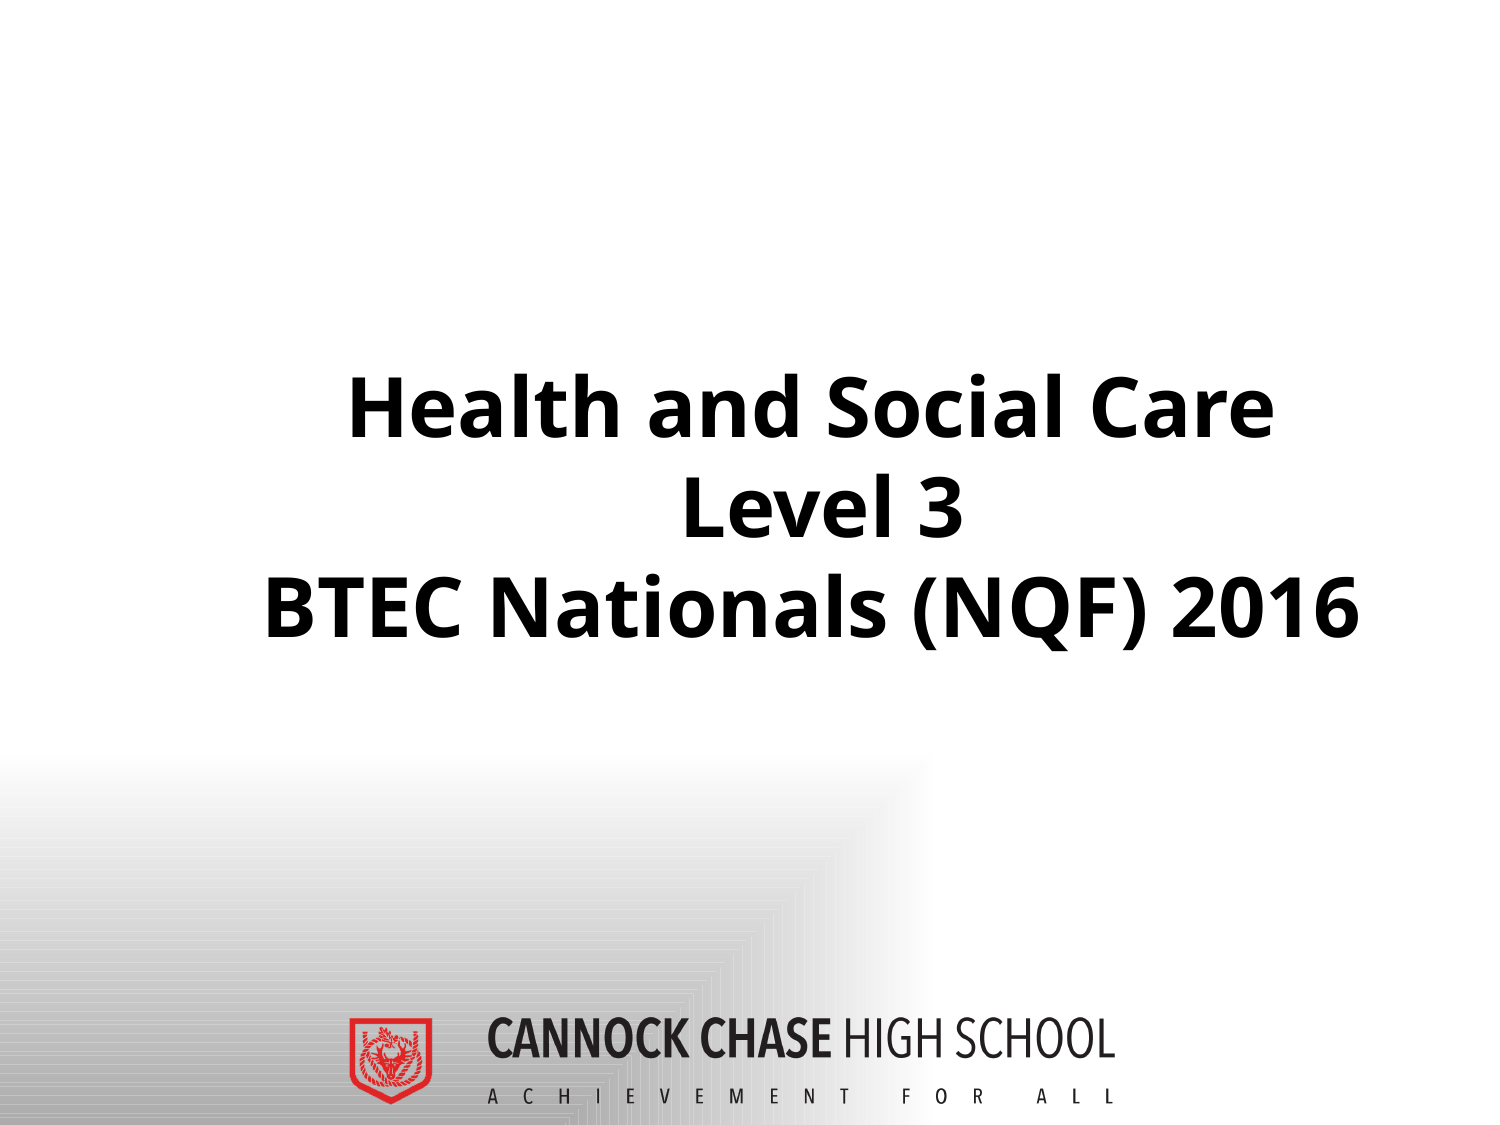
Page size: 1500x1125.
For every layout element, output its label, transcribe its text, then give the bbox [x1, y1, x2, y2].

text_box Health and Social Care Level 3 BTEC Nationals (NQF) 2016 [246, 346, 1399, 762]
picture [316, 991, 1146, 1125]
